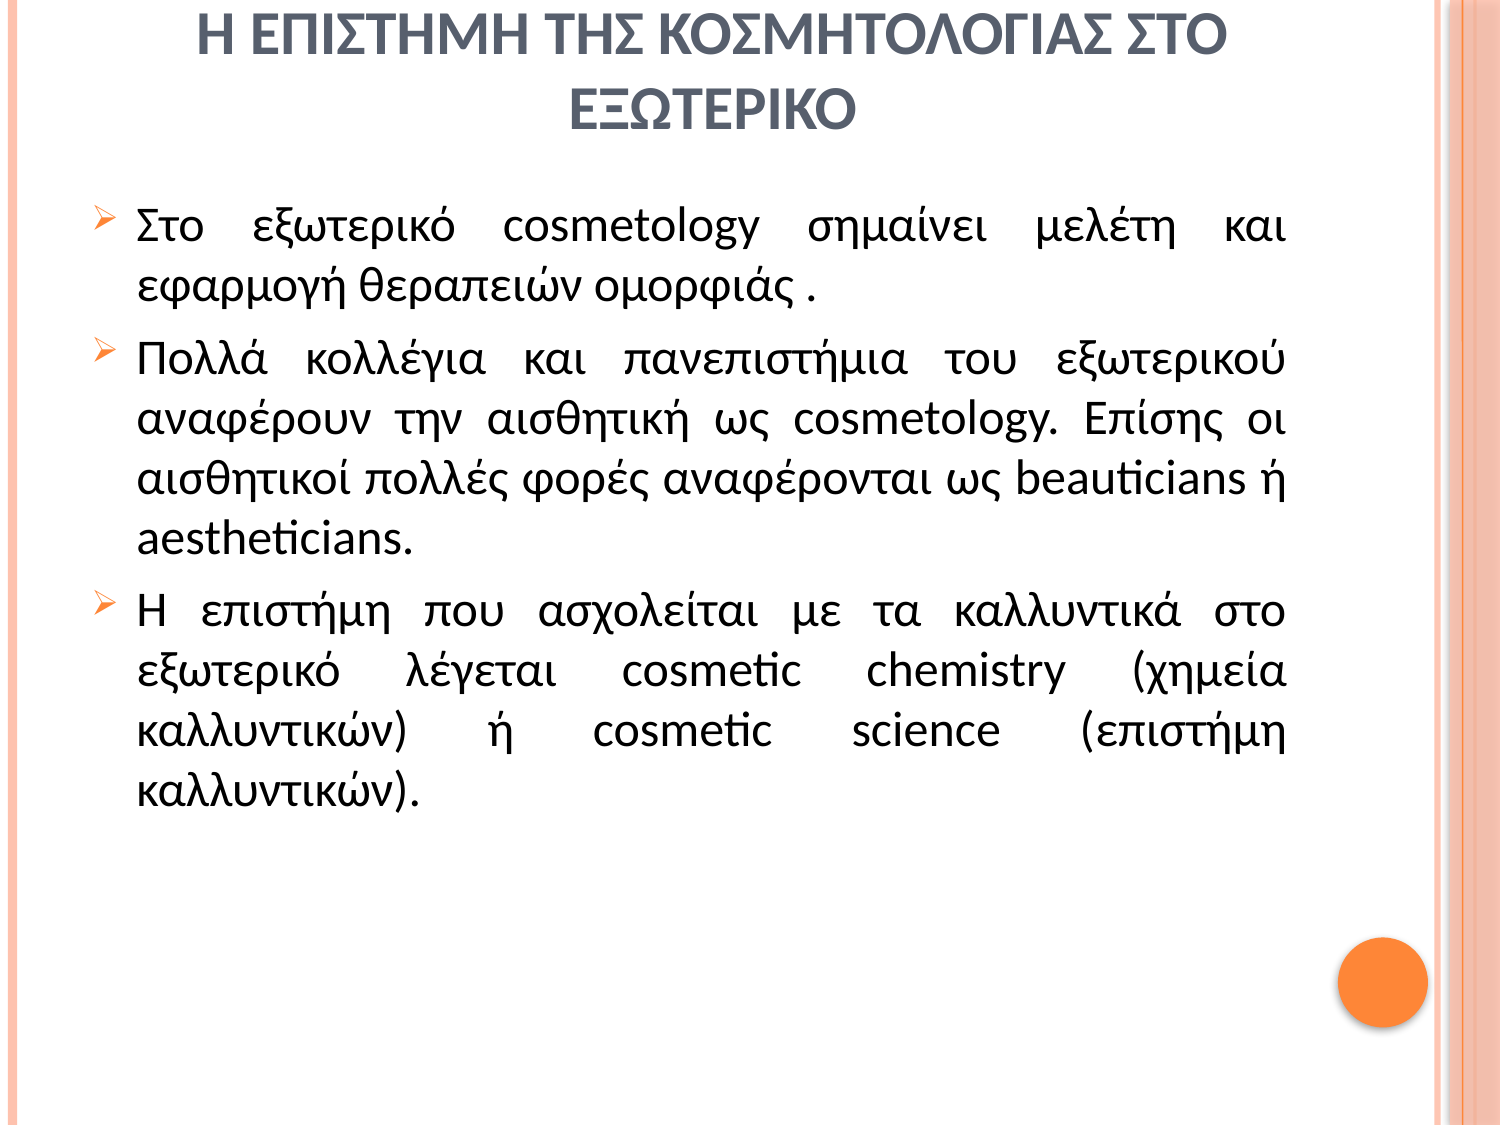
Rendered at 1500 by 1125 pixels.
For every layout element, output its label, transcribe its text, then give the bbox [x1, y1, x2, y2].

title Η επιστημη τησ κοσμητολογιασ στο εξωτερικο [100, 30, 1326, 150]
list Στο εξωτερικό cosmetology σημαίνει μελέτη και εφαρμογή θεραπειών ομορφιάς . Πολλά κολλέγια και πανεπιστήμια του εξωτερικού αναφέρουν την αισθητική ως cosmetology. Επίσης οι αισθητικοί πολλές φορές αναφέρονται ως beauticians ή aestheticians. Η επιστήμη που ασχολείται με τα καλλυντικά στο εξωτερικό λέγεται cosmetic chemistry (χημεία καλλυντικών) ή cosmetic science (επιστήμη καλλυντικών). [76, 184, 1302, 984]
